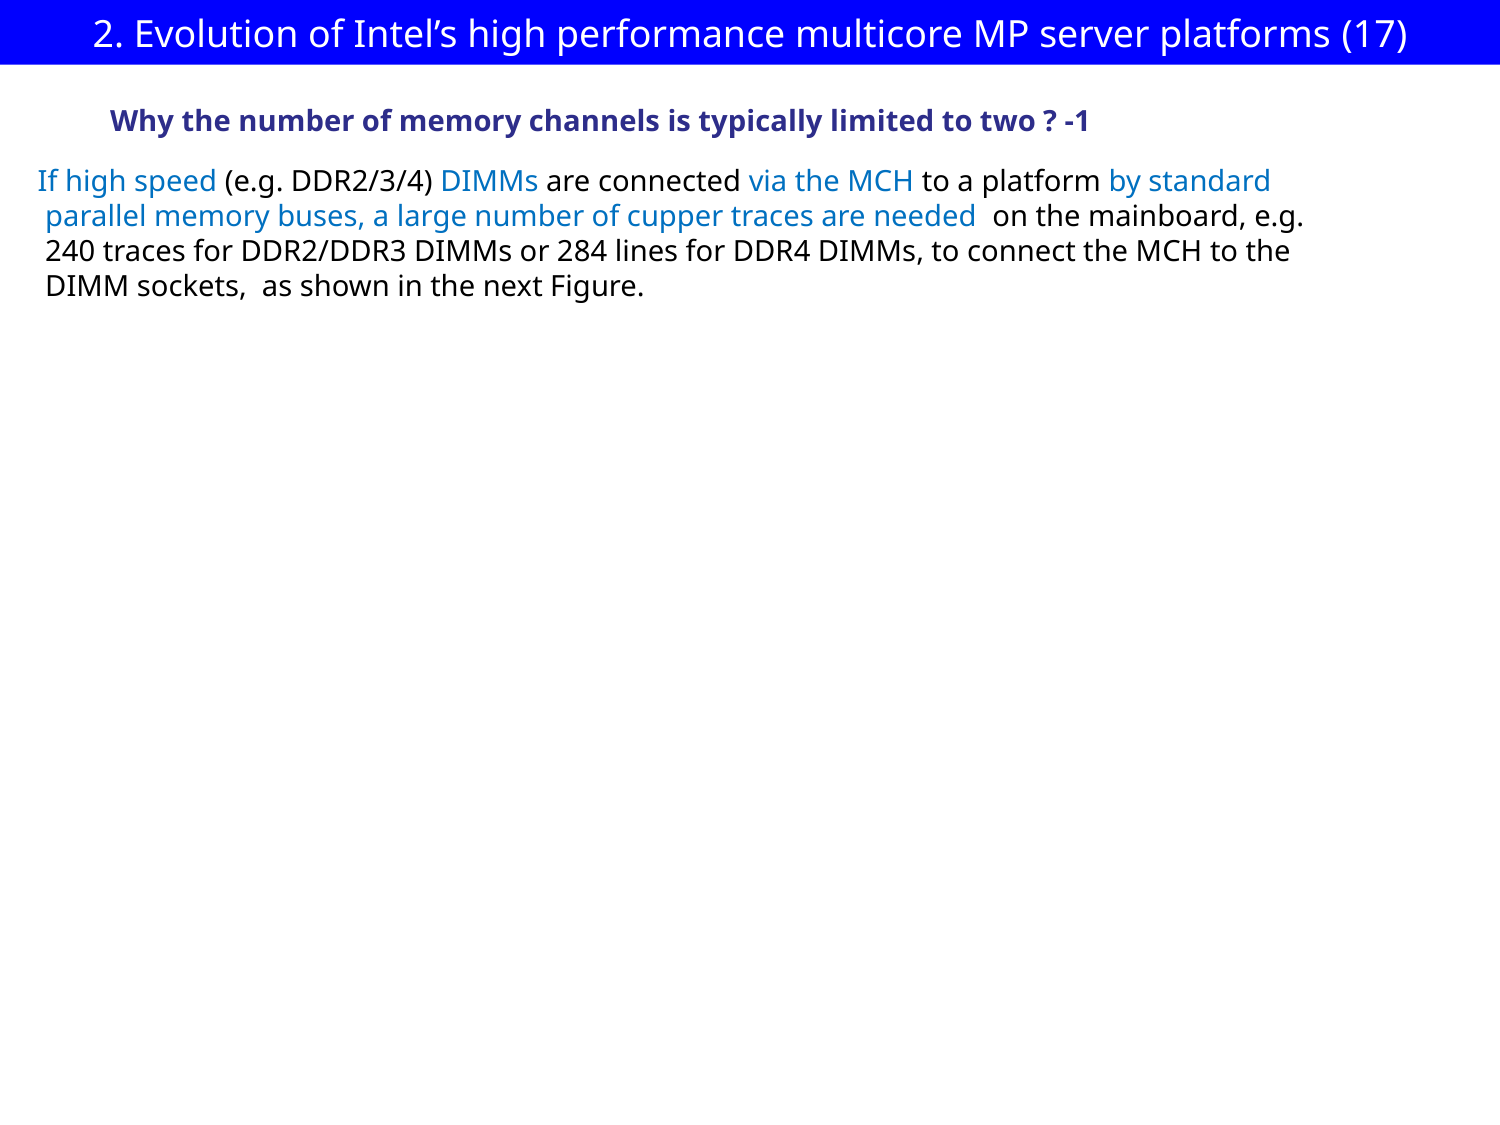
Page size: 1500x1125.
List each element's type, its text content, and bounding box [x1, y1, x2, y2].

title 2. Evolution of Intel’s high performance multicore MP server platforms (17) [0, 0, 1500, 65]
text_box If high speed (e.g. DDR2/3/4) DIMMs are connected via the MCH to a platform by standard parallel memory buses, a large number of cupper traces are needed on the mainboard, e.g. 240 traces for DDR2/DDR3 DIMMs or 284 lines for DDR4 DIMMs, to connect the MCH to the DIMM sockets, as shown in the next Figure. [0, 154, 1465, 310]
text_box Why the number of memory channels is typically limited to two ? -1 [95, 95, 1107, 145]
